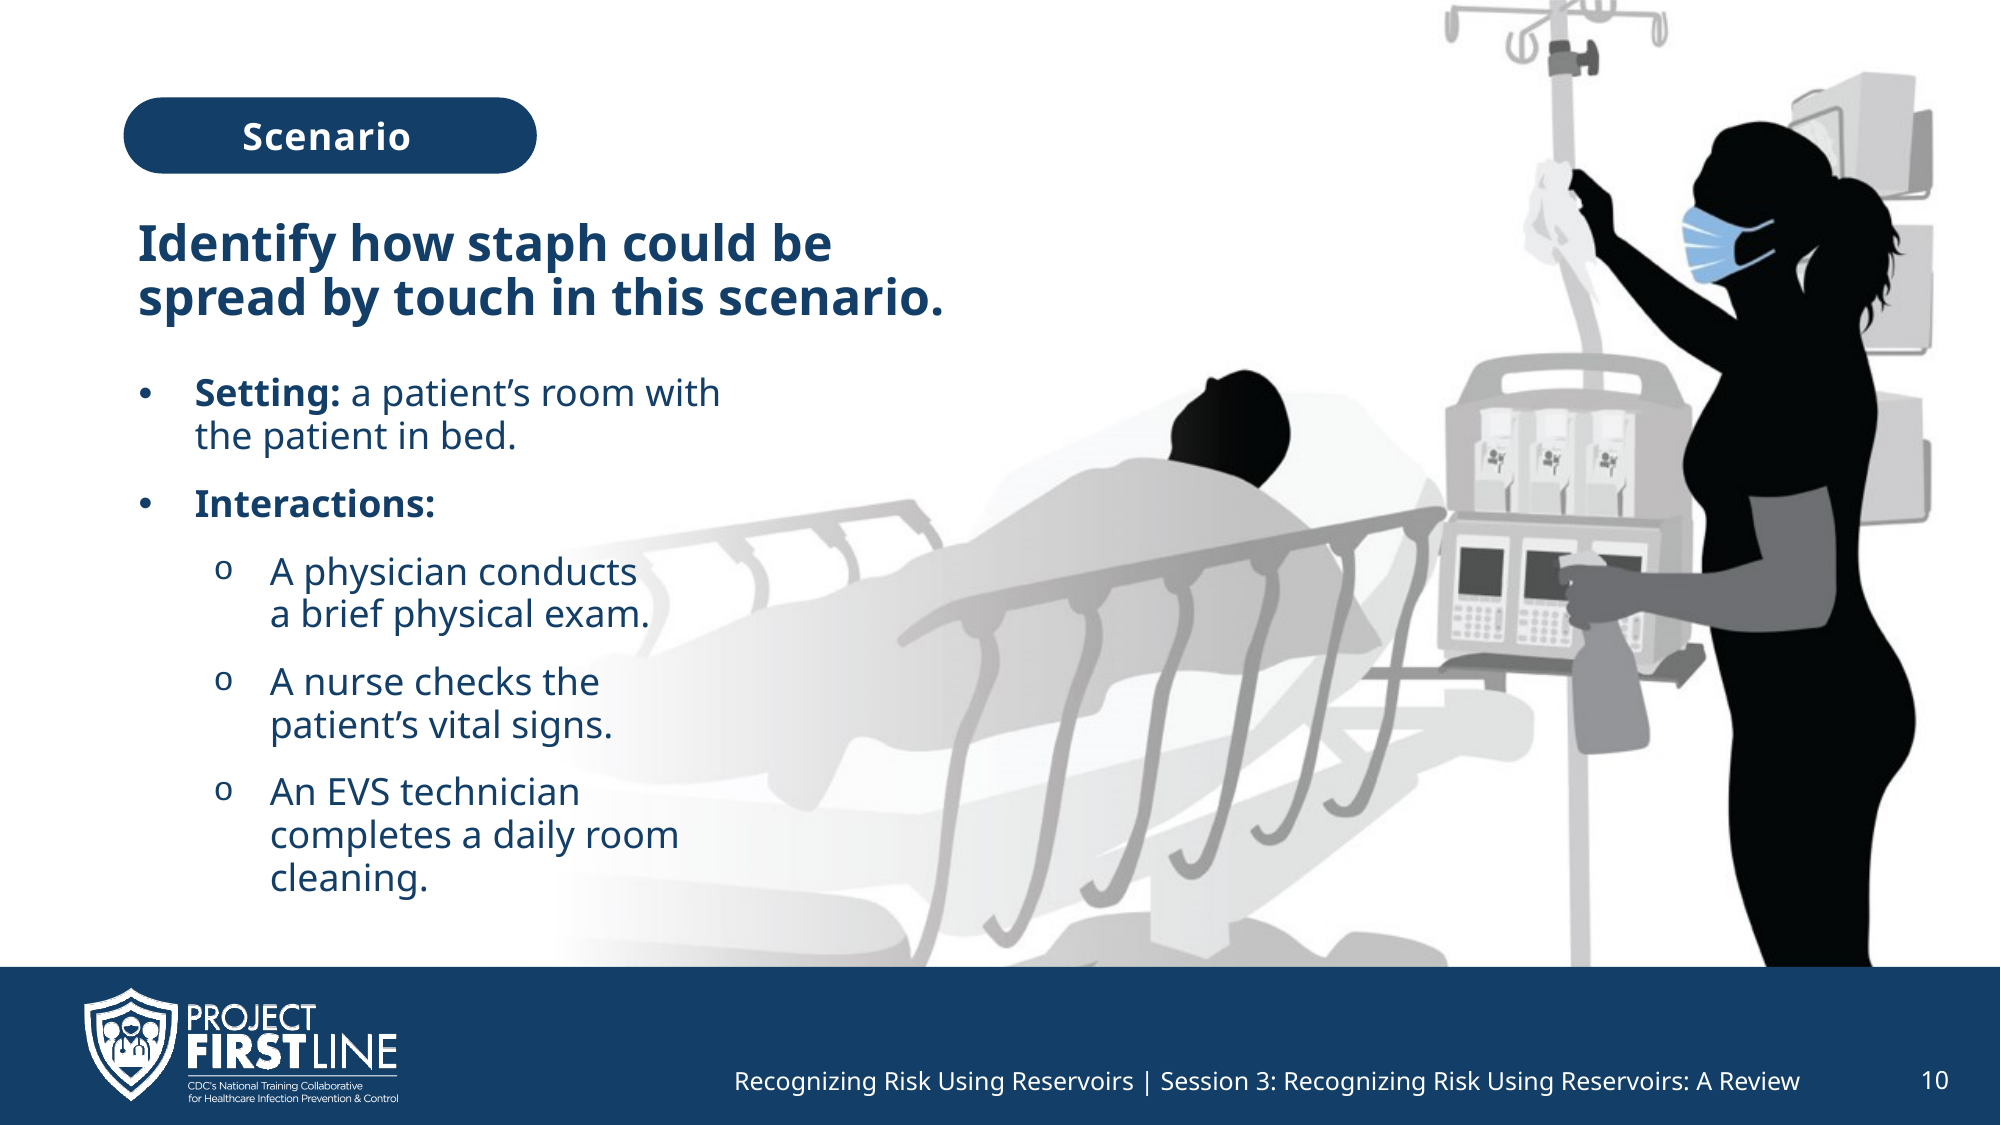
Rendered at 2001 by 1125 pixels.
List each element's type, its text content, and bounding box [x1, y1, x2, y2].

list Setting: a patient’s room with the patient in bed. Interactions: A physician conducts a brief physical exam. A nurse checks the patient’s vital signs. An EVS technician completes a daily room cleaning. [123, 365, 772, 867]
text_box [137, 96, 524, 105]
title Identify how staph could be spread by touch in this scenario. [123, 181, 1000, 335]
text_box [531, 113, 538, 158]
text_box Scenario [123, 105, 531, 166]
picture [0, 0, 2001, 1125]
picture [60, 978, 415, 1113]
text_box [137, 166, 524, 175]
